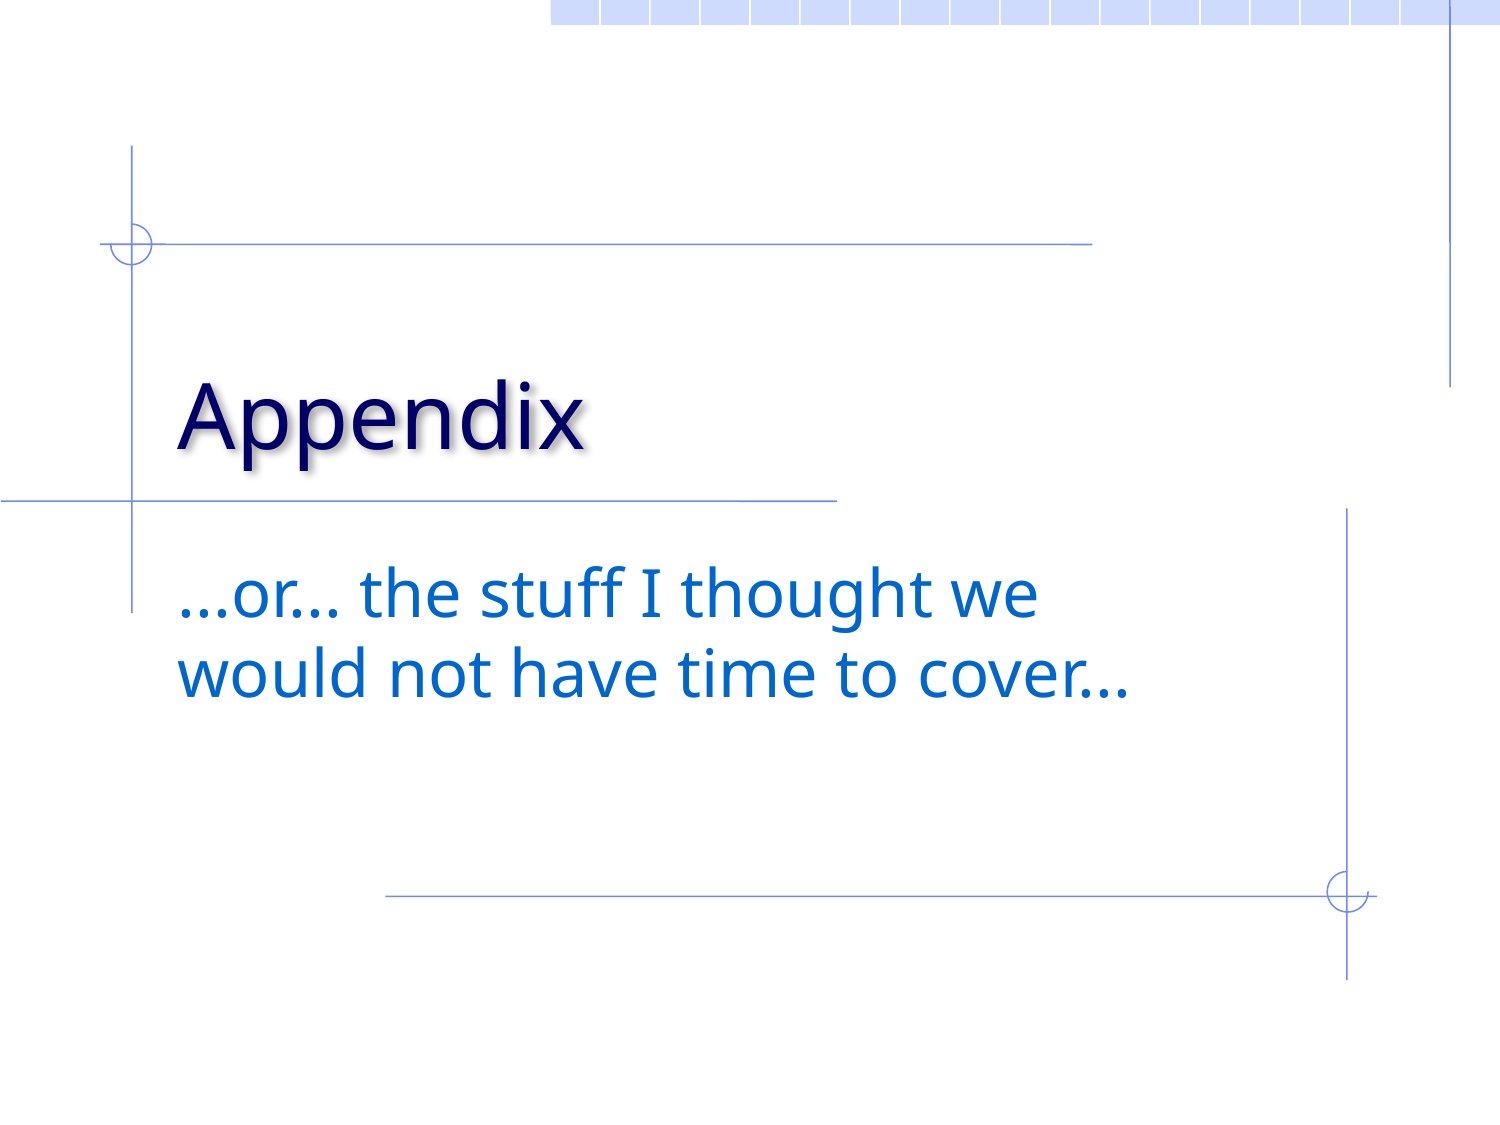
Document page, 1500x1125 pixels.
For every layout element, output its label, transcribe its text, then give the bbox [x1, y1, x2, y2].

subtitle ...or... the stuff I thought we would not have time to cover... [162, 542, 1213, 831]
title Appendix [162, 287, 1438, 475]
